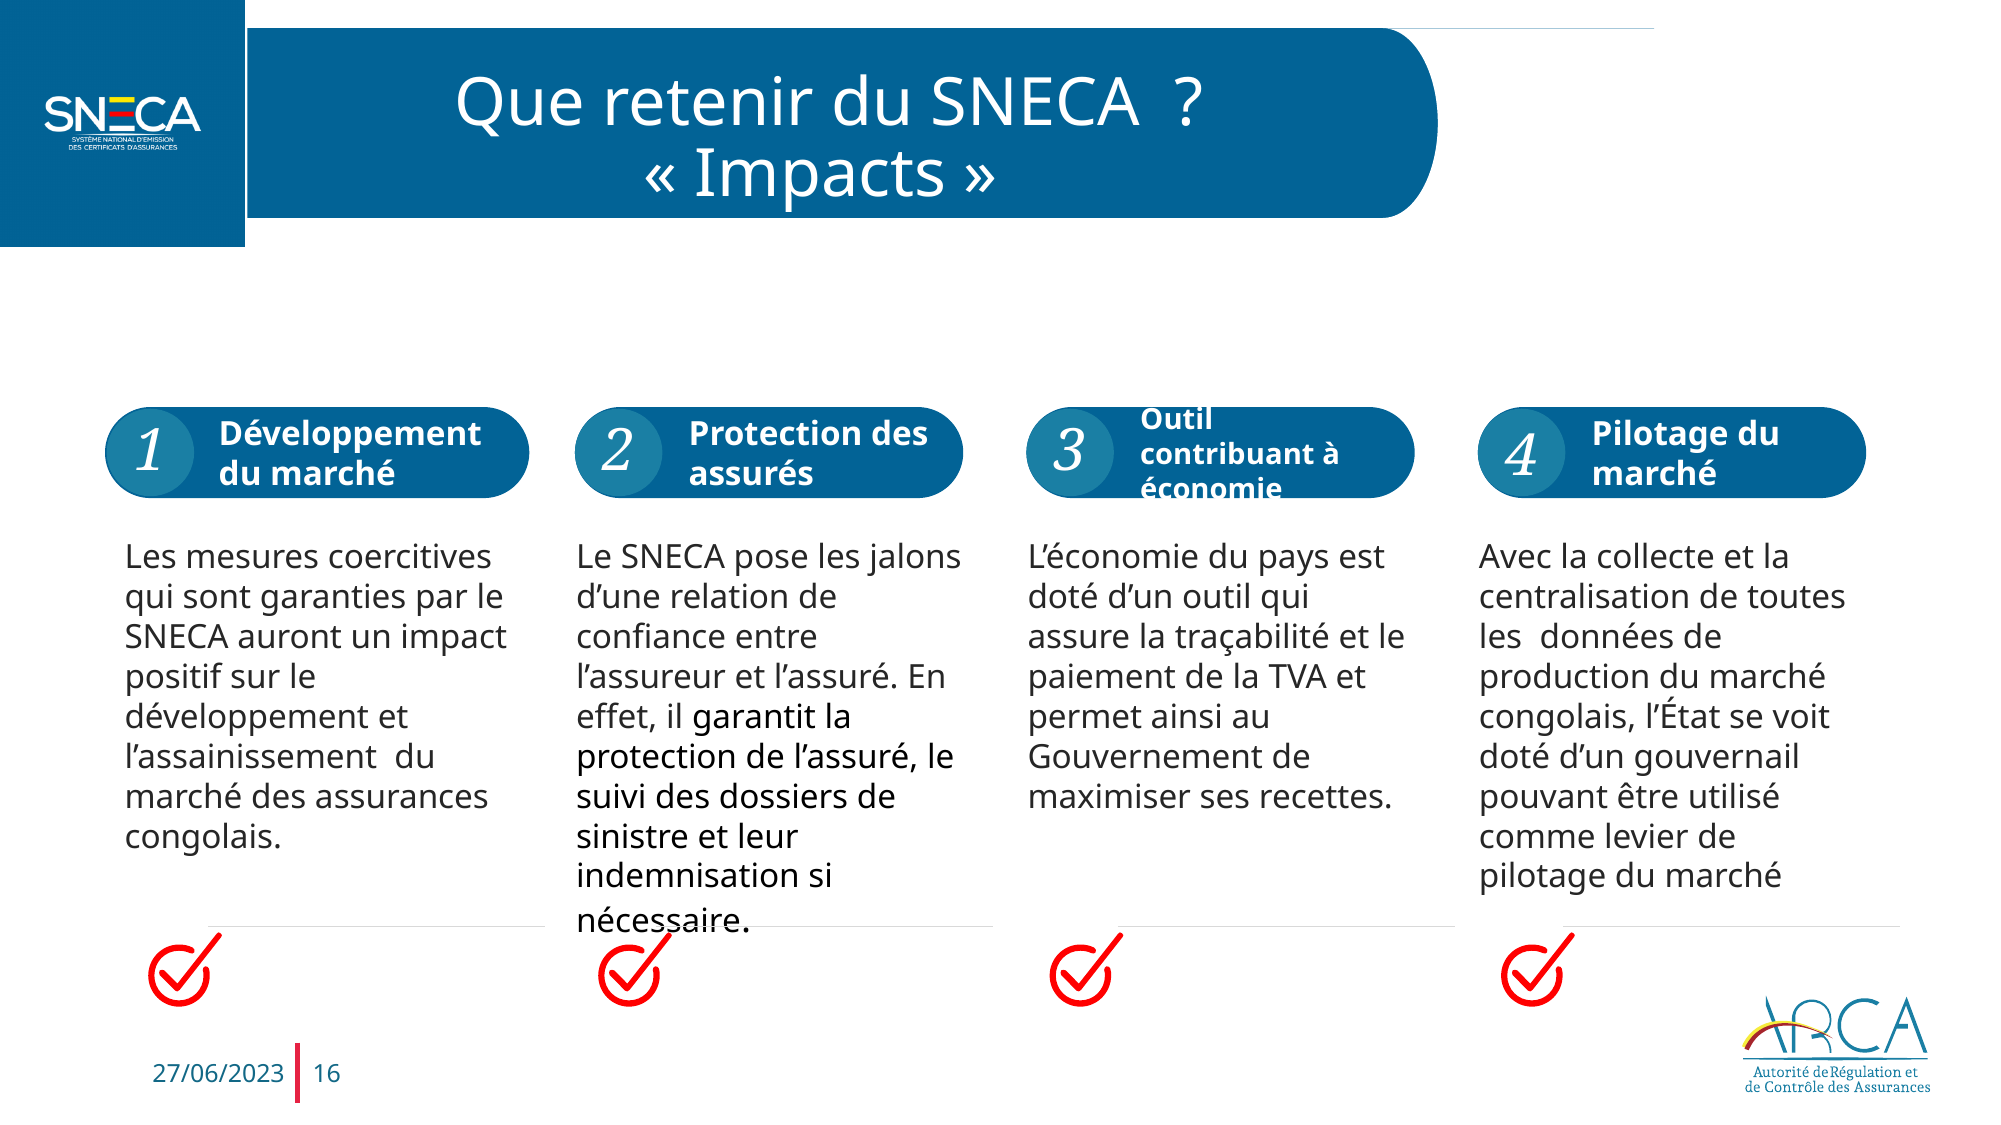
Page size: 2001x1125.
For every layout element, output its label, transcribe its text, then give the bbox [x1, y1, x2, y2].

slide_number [137, 1042, 310, 1103]
text_box 1 [105, 407, 196, 498]
picture [46, 97, 73, 132]
text_box Protection des assurés [588, 405, 965, 500]
text_box 4 [1476, 407, 1567, 498]
text_box Le SNECA pose les jalons d’une relation de confiance entre l’assureur et l’assuré. En effet, il garantit la protection de l’assuré, le suivi des dossiers de sinistre et leur indemnisation si nécessaire. [576, 535, 964, 911]
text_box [598, 931, 673, 1007]
picture [110, 98, 134, 102]
text_box [246, 27, 1436, 219]
text_box 3 [1025, 407, 1115, 498]
text_box Outil contribuant à économie [1035, 405, 1416, 500]
text_box Développement du marché [103, 405, 531, 500]
text_box L’économie du pays est doté d’un outil qui assure la traçabilité et le paiement de la TVA et permet ainsi au Gouvernement de maximiser ses recettes. [1027, 535, 1415, 883]
text_box Avec la collecte et la centralisation de toutes les données de production du marché congolais, l’État se voit doté d’un gouvernail pouvant être utilisé comme levier de pilotage du marché [1478, 535, 1867, 883]
picture [110, 126, 134, 131]
text_box [1382, 27, 1714, 219]
picture [76, 98, 104, 131]
title Que retenir du SNECA ? « Impacts » [245, 59, 1400, 163]
text_box Les mesures coercitives qui sont garanties par le SNECA auront un impact positif sur le développement et l’assainissement du marché des assurances congolais. [124, 535, 512, 883]
text_box Pilotage du marché [1491, 405, 1868, 500]
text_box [1501, 931, 1576, 1007]
picture [136, 97, 200, 131]
text_box 2 [573, 407, 664, 498]
picture [110, 112, 133, 116]
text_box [1049, 931, 1125, 1007]
slide_number 16 [310, 1042, 382, 1103]
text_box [148, 931, 223, 1007]
